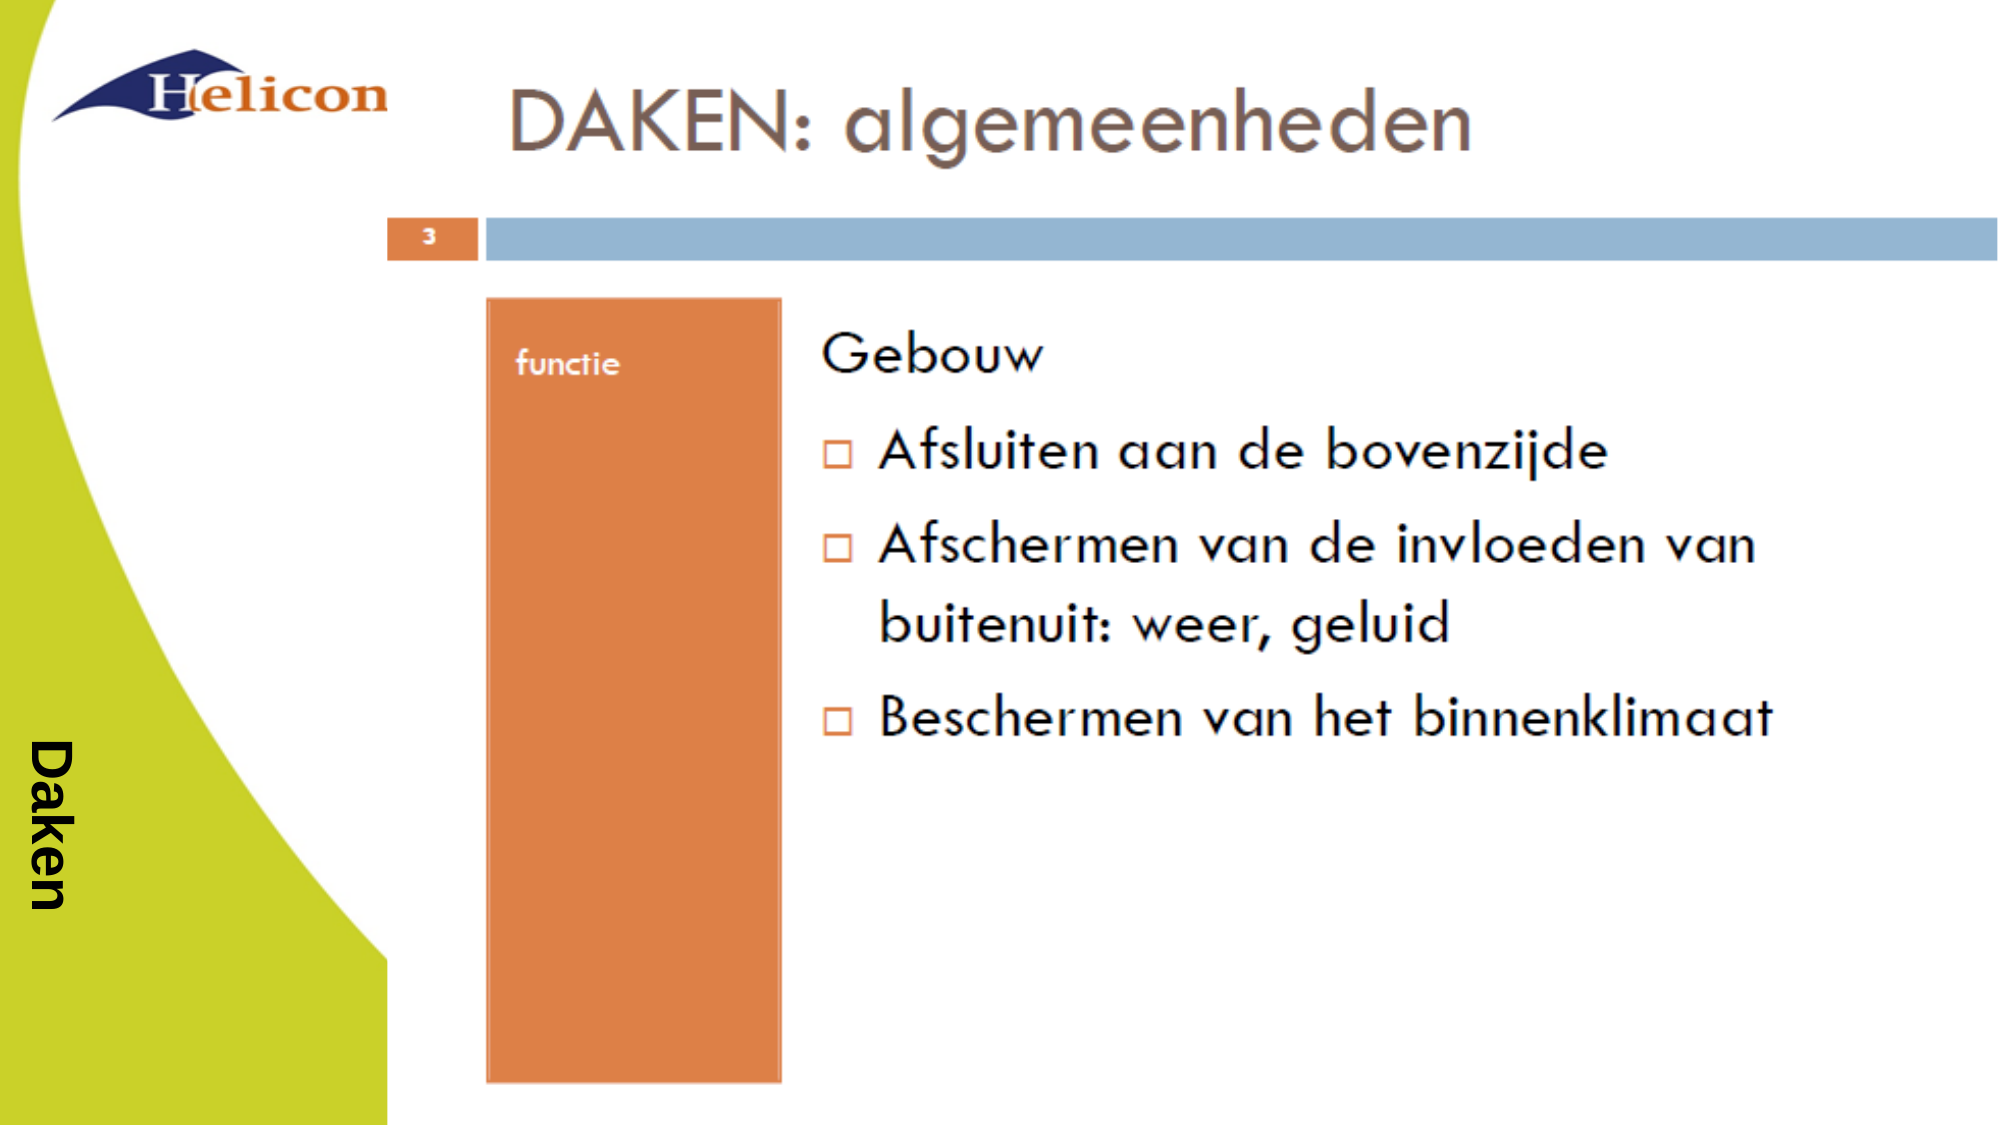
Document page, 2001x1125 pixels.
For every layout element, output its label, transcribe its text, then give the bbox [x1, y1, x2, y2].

picture [0, 0, 2000, 1125]
title Daken [2, 723, 109, 1125]
